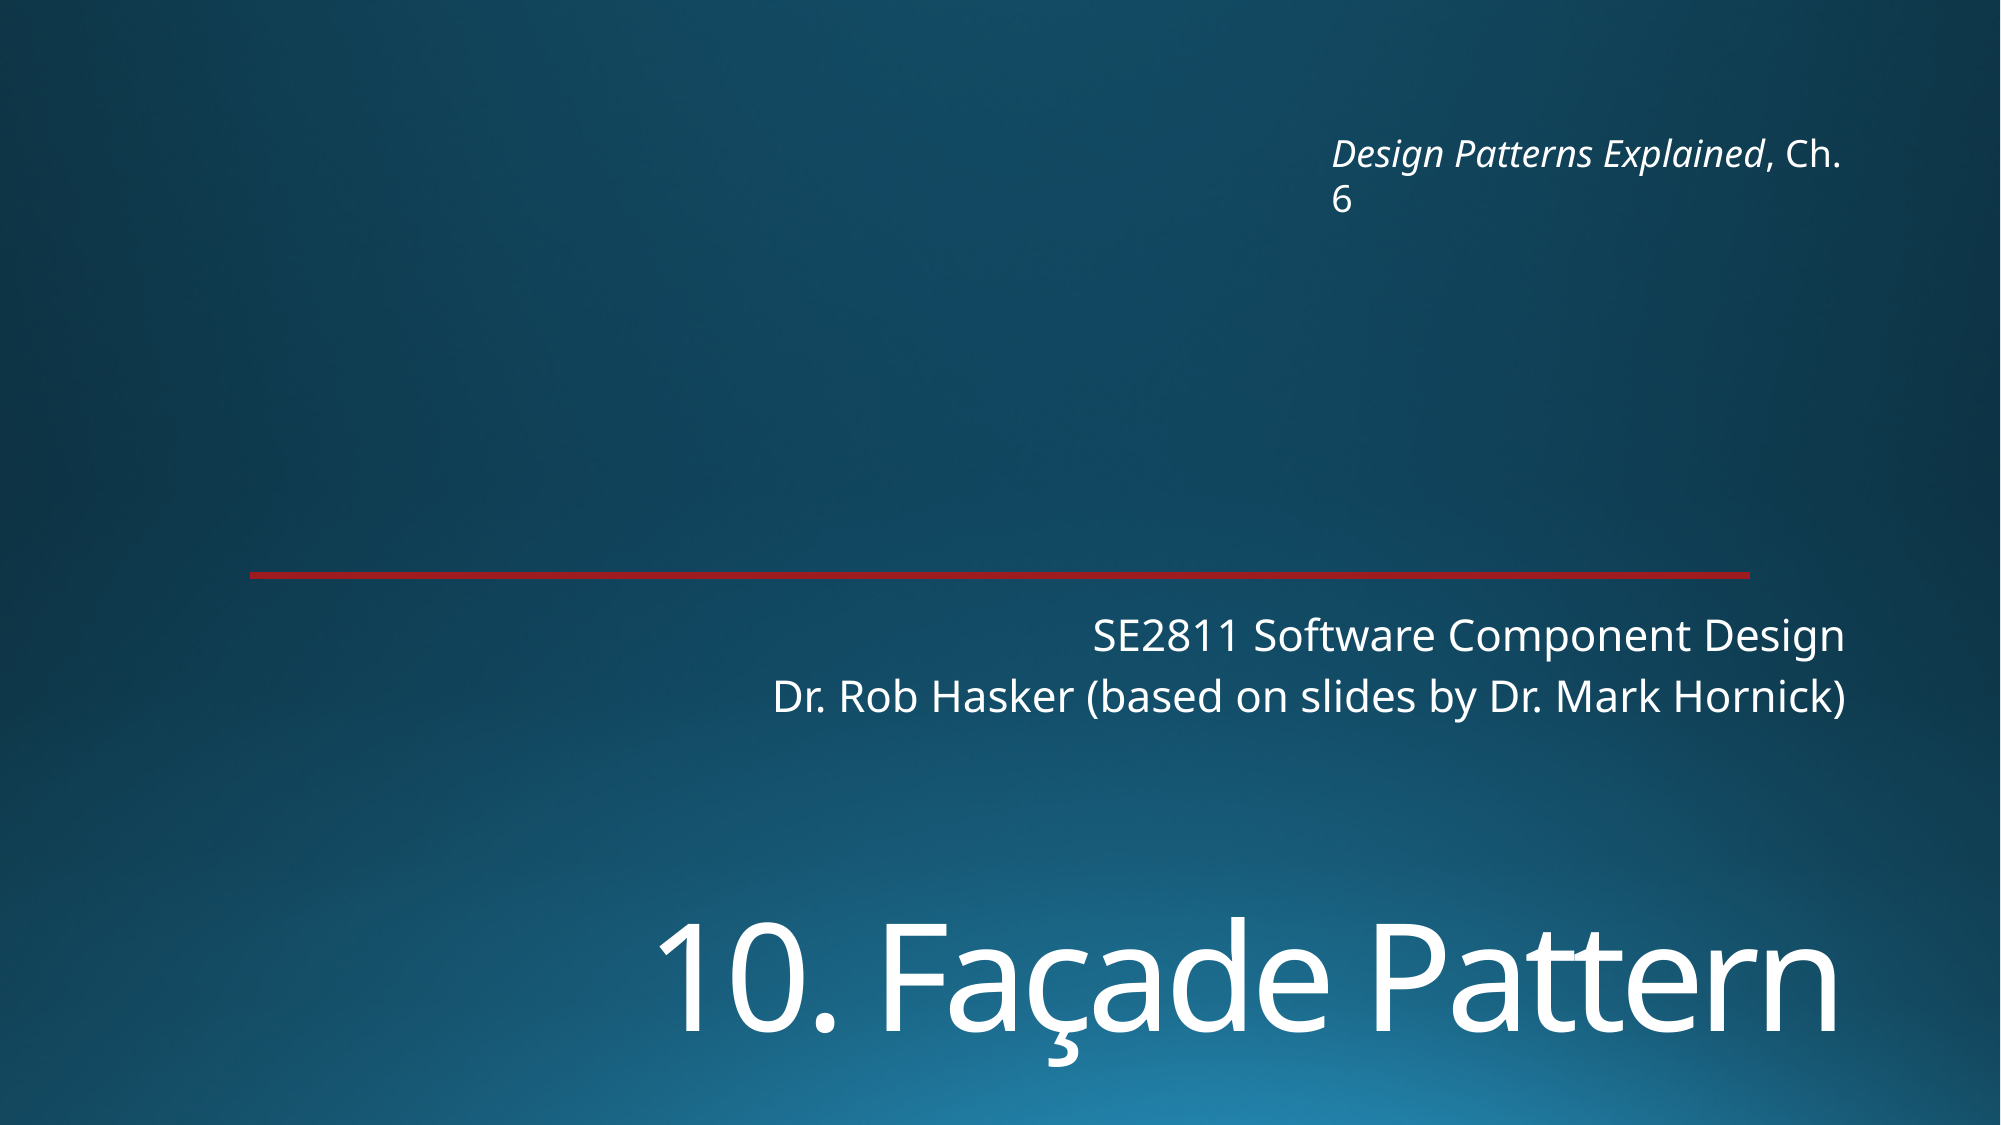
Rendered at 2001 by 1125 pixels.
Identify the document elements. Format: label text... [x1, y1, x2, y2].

picture [0, 0, 2001, 1125]
subtitle SE2811 Software Component Design Dr. Rob Hasker (based on slides by Dr. Mark Hornick) [362, 606, 1863, 730]
text_box Design Patterns Explained, Ch. 6 [1316, 122, 1863, 228]
title 10. Façade Pattern [0, 732, 1863, 1125]
